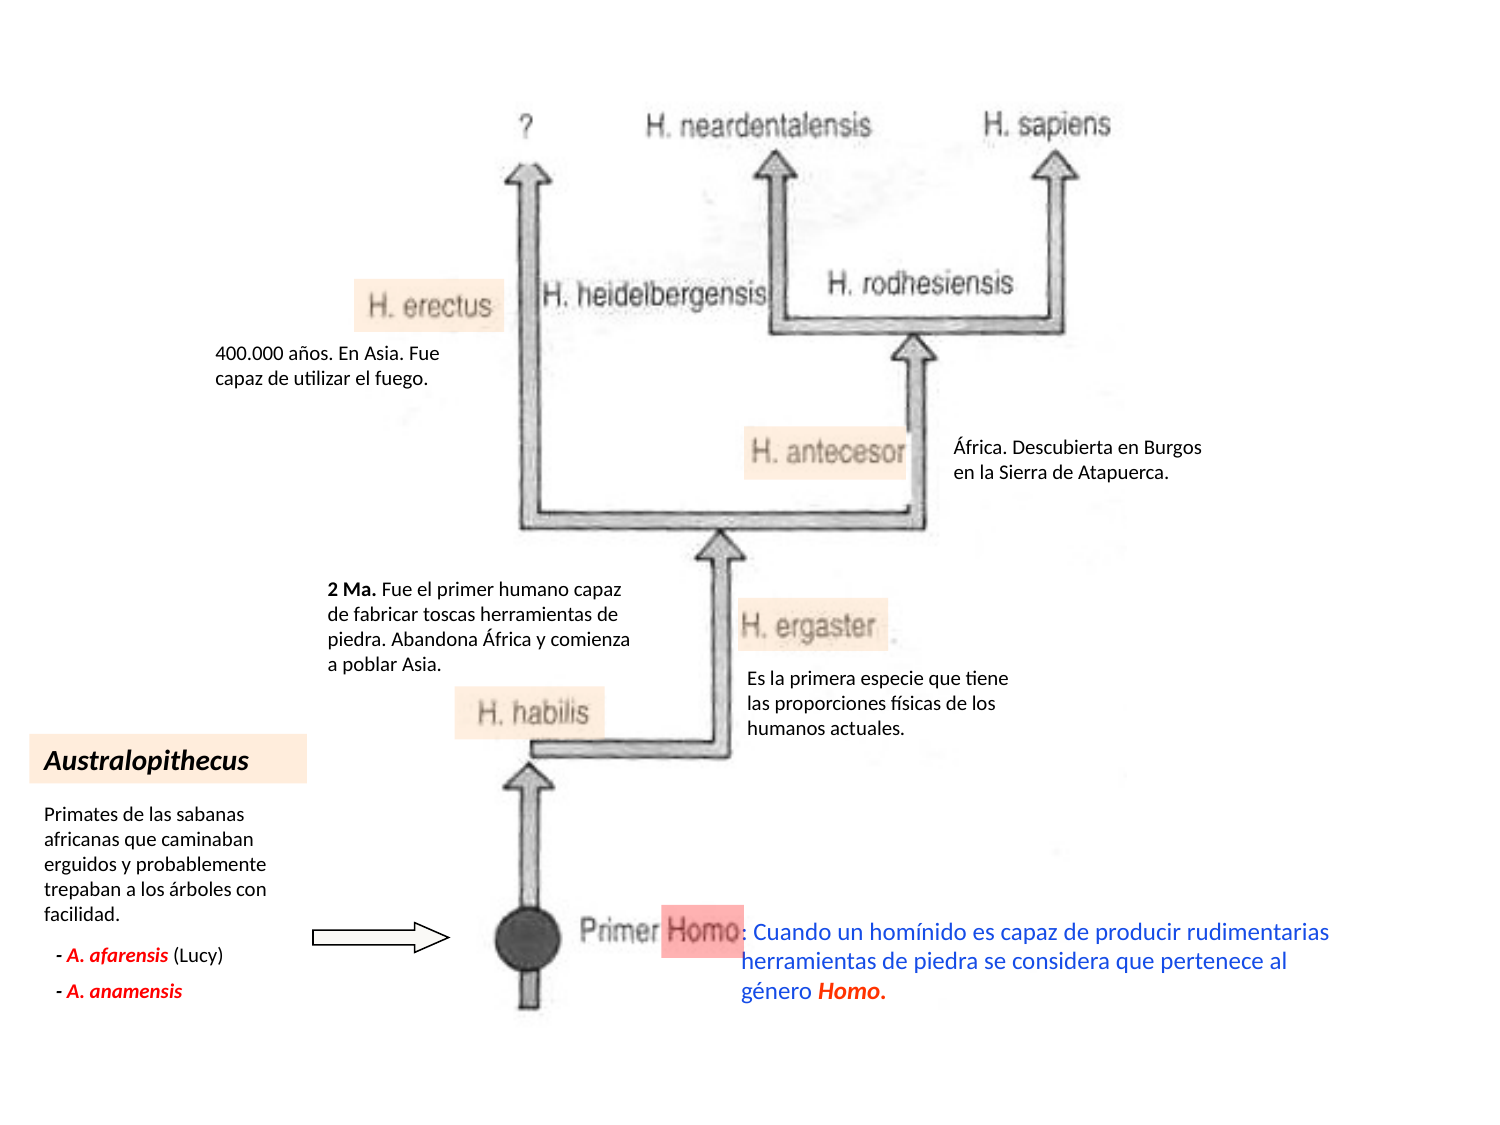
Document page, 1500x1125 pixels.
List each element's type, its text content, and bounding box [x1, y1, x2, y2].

text_box - A. afarensis (Lucy) - A. anamensis [41, 934, 319, 1010]
text_box 400.000 años. En Asia. Fue capaz de utilizar el fuego. [200, 331, 343, 397]
text_box Australopithecus [29, 733, 307, 784]
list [348, 83, 1128, 1030]
text_box Primates de las sabanas africanas que caminaban erguidos y probablemente trepaban a los árboles con facilidad. [29, 792, 331, 933]
text_box África. Descubierta en Burgos en la Sierra de Atapuerca. [1131, 426, 1241, 492]
text_box [312, 930, 343, 945]
text_box 2 Ma. Fue el primer humano capaz de fabricar toscas herramientas de piedra. Abandona África y comienza a poblar Asia. [312, 568, 343, 684]
text_box : Cuando un homínido es capaz de producir rudimentarias herramientas de piedra se considera que pertenece al género Homo. [1131, 907, 1359, 1013]
